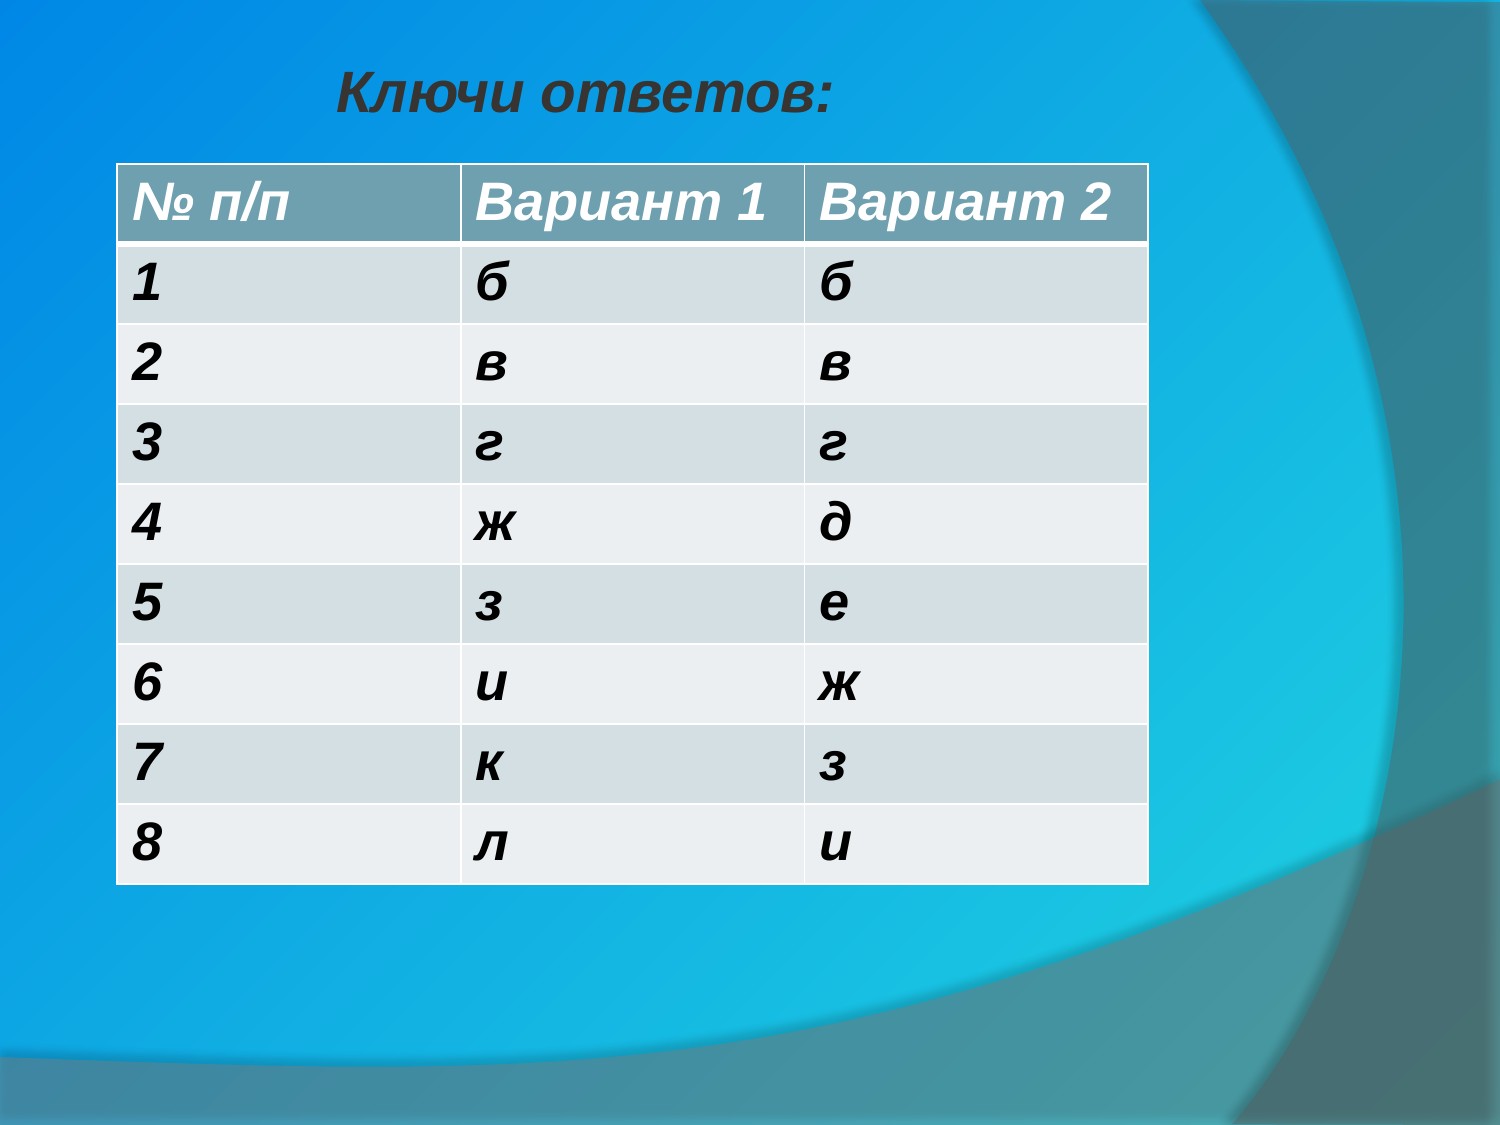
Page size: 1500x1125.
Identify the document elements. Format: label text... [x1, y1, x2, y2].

table_header Вариант 1 [462, 165, 804, 241]
table_cell в [462, 325, 804, 403]
table_cell к [462, 725, 804, 803]
table_cell д [805, 485, 1147, 563]
table_cell 8 [118, 805, 460, 883]
table_cell и [462, 645, 804, 723]
table_cell ж [462, 485, 804, 563]
table_cell 2 [118, 325, 460, 403]
table_cell з [805, 725, 1147, 803]
table_header № п/п [118, 165, 460, 241]
table_cell е [805, 565, 1147, 643]
table_cell 1 [118, 247, 460, 323]
table_cell 7 [118, 725, 460, 803]
table_header Вариант 2 [805, 165, 1147, 241]
table_cell 4 [118, 485, 460, 563]
table_cell г [462, 405, 804, 483]
table_cell з [462, 565, 804, 643]
table_cell 6 [118, 645, 460, 723]
table_cell и [805, 805, 1147, 883]
table_cell 5 [118, 565, 460, 643]
table_cell л [462, 805, 804, 883]
text_box Ключи ответов: [175, 46, 997, 132]
table_cell 3 [118, 405, 460, 483]
table_cell ж [805, 645, 1147, 723]
table_cell б [805, 247, 1147, 323]
table_cell в [805, 325, 1147, 403]
table_cell г [805, 405, 1147, 483]
table_cell б [462, 247, 804, 323]
